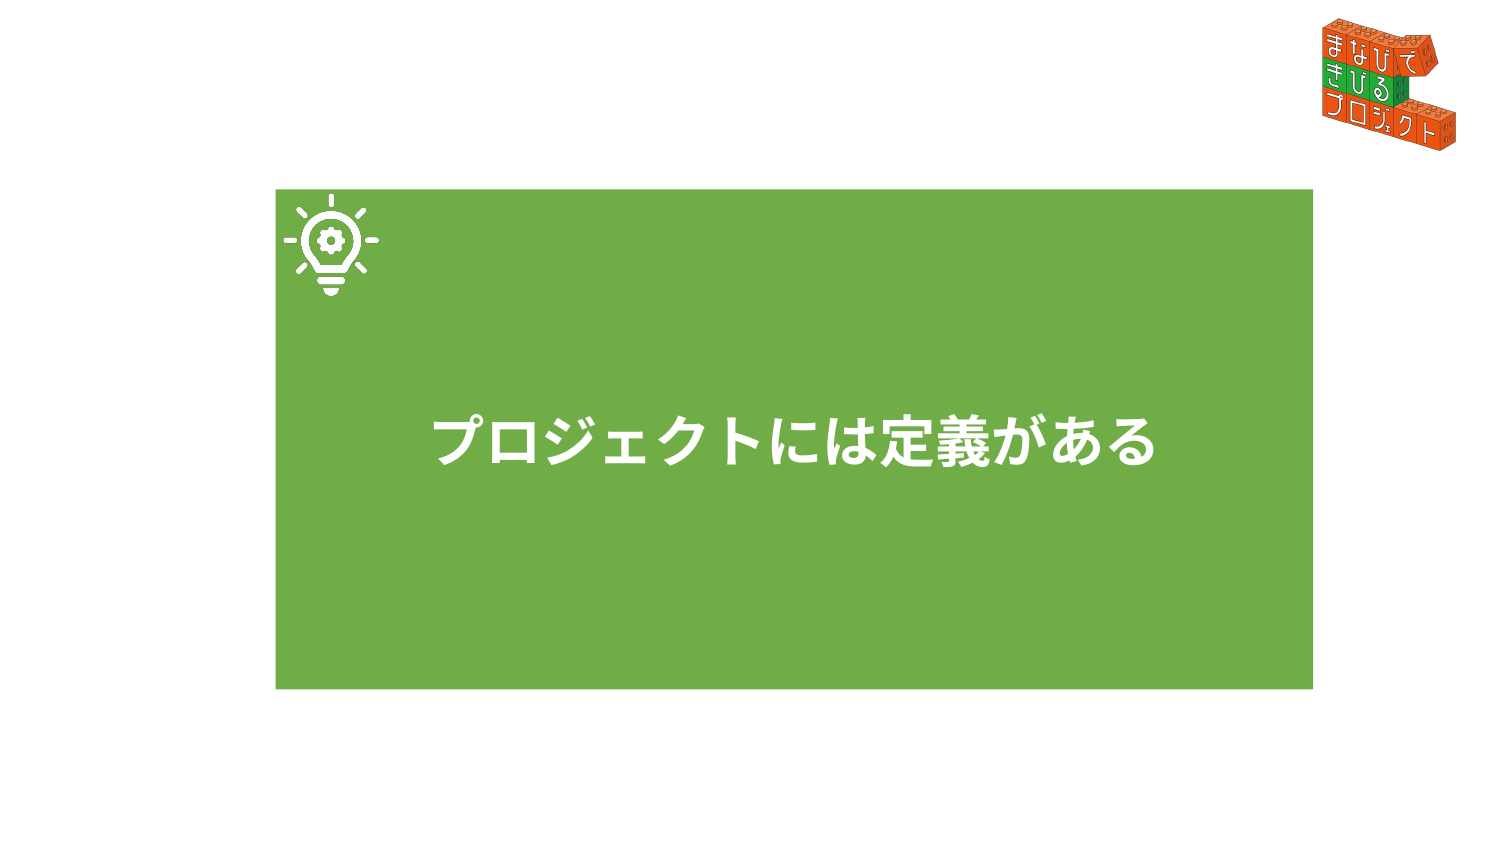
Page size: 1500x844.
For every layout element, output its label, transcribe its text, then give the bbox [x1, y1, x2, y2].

text_box プロジェクトには定義がある [275, 188, 1314, 690]
picture [1322, 18, 1456, 151]
picture [275, 189, 389, 302]
